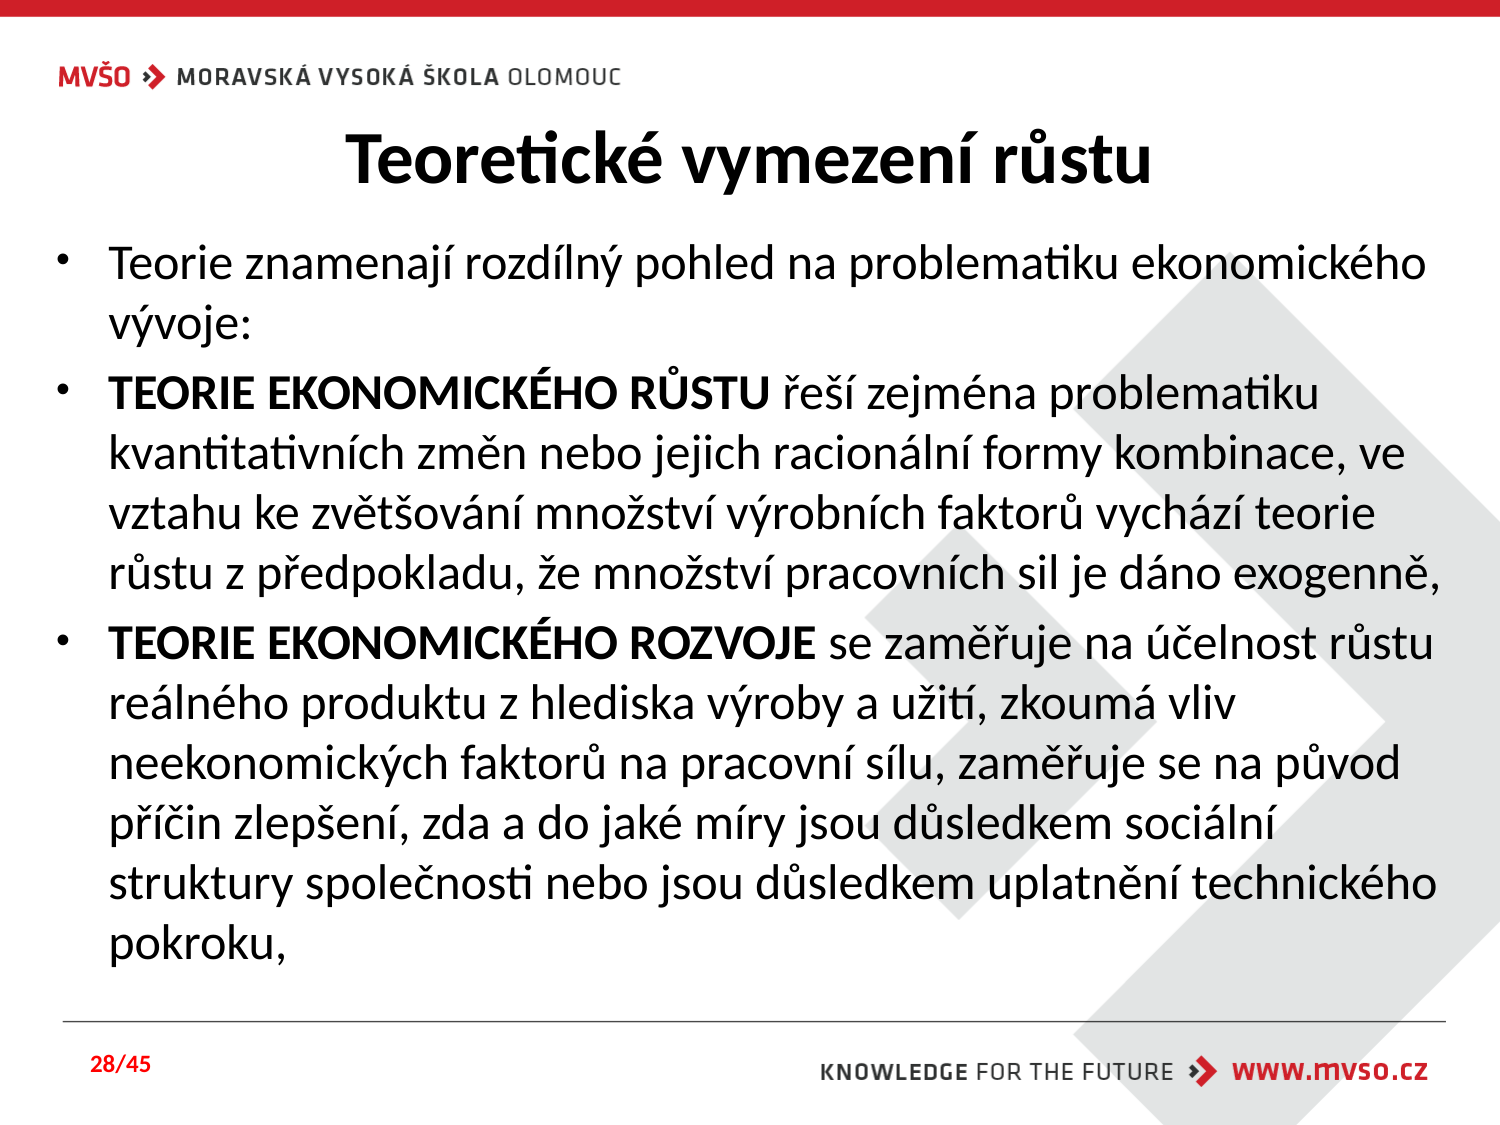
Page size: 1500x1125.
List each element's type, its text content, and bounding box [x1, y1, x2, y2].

title Teoretické vymezení růstu [75, 86, 1425, 221]
picture [0, 0, 1500, 1125]
text_box 28/45 [74, 1040, 213, 1085]
list Teorie znamenají rozdílný pohled na problematiku ekonomického vývoje: TEORIE EKONOMICKÉHO RŮSTU řeší zejména problematiku kvantitativních změn nebo jejich racionální formy kombinace, ve vztahu ke zvětšování množství výrobních faktorů vychází teorie růstu z předpokladu, že množství pracovních sil je dáno exogenně, TEORIE EKONOMICKÉHO ROZVOJE se zaměřuje na účelnost růstu reálného produktu z hlediska výroby a užití, zkoumá vliv neekonomických faktorů na pracovní sílu, zaměřuje se na původ příčin zlepšení, zda a do jaké míry jsou důsledkem sociální struktury společnosti nebo jsou důsledkem uplatnění technického pokroku, [40, 221, 1459, 1024]
